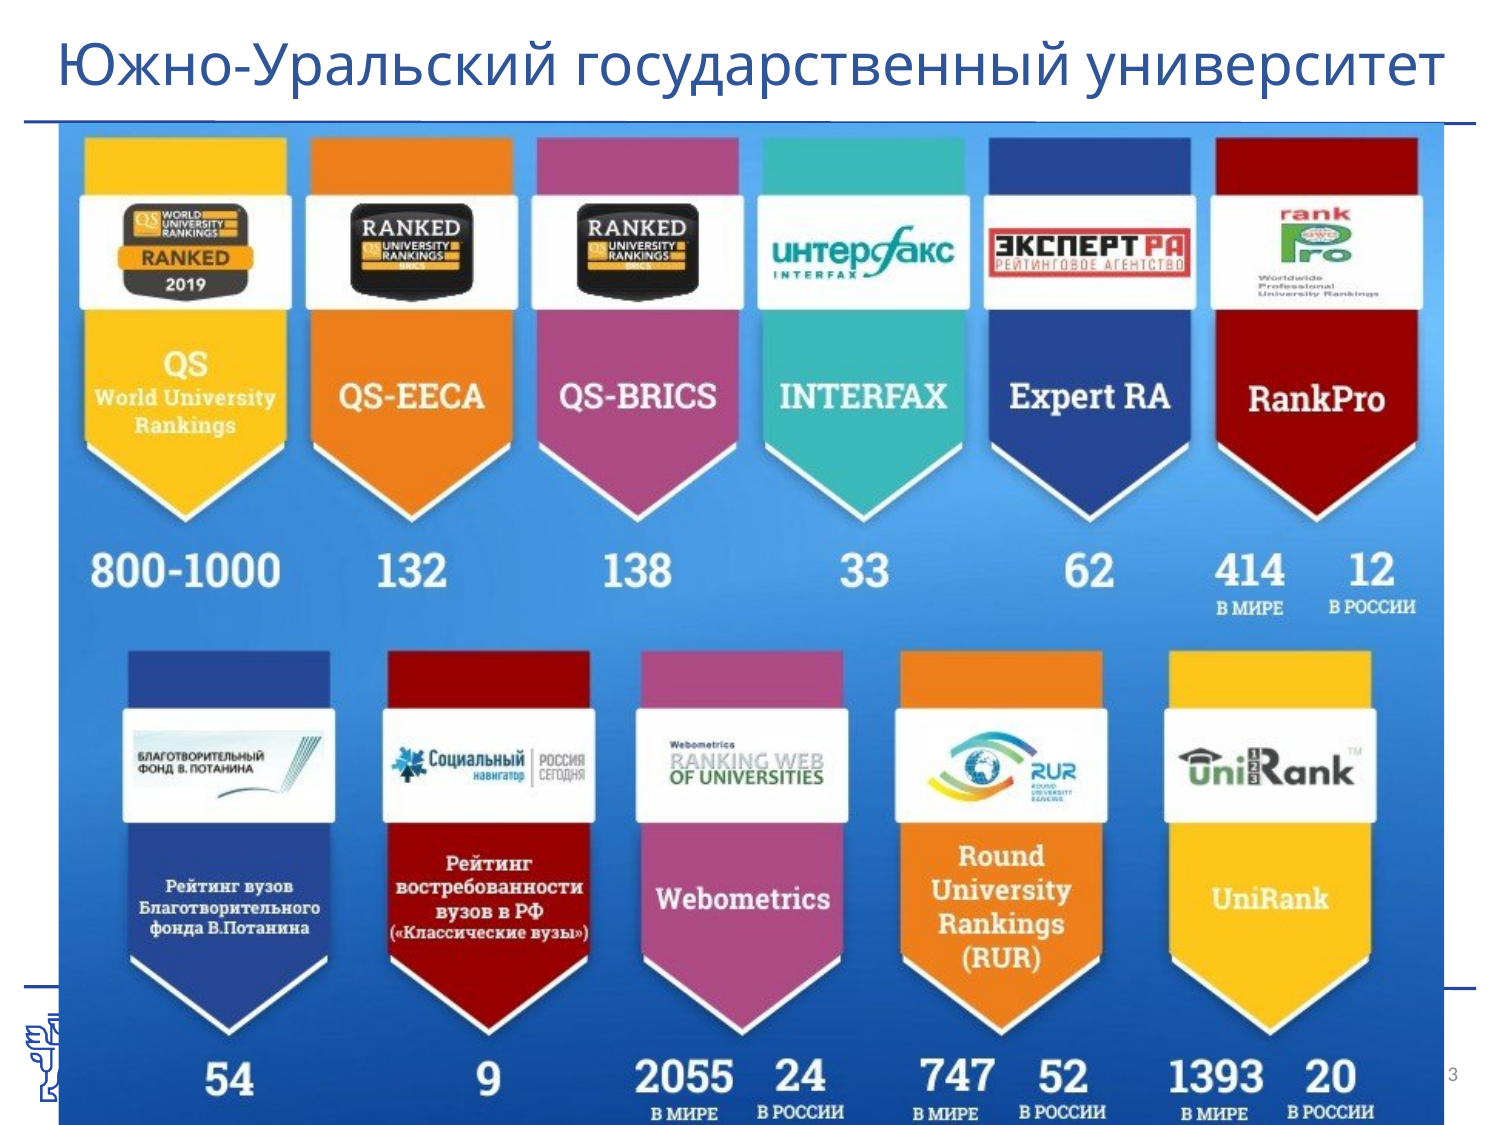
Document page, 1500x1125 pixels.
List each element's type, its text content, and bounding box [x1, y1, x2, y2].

picture [20, 123, 1445, 1125]
title Южно-Уральский государственный университет [26, 22, 1477, 112]
slide_number 3 [1445, 1042, 1474, 1103]
